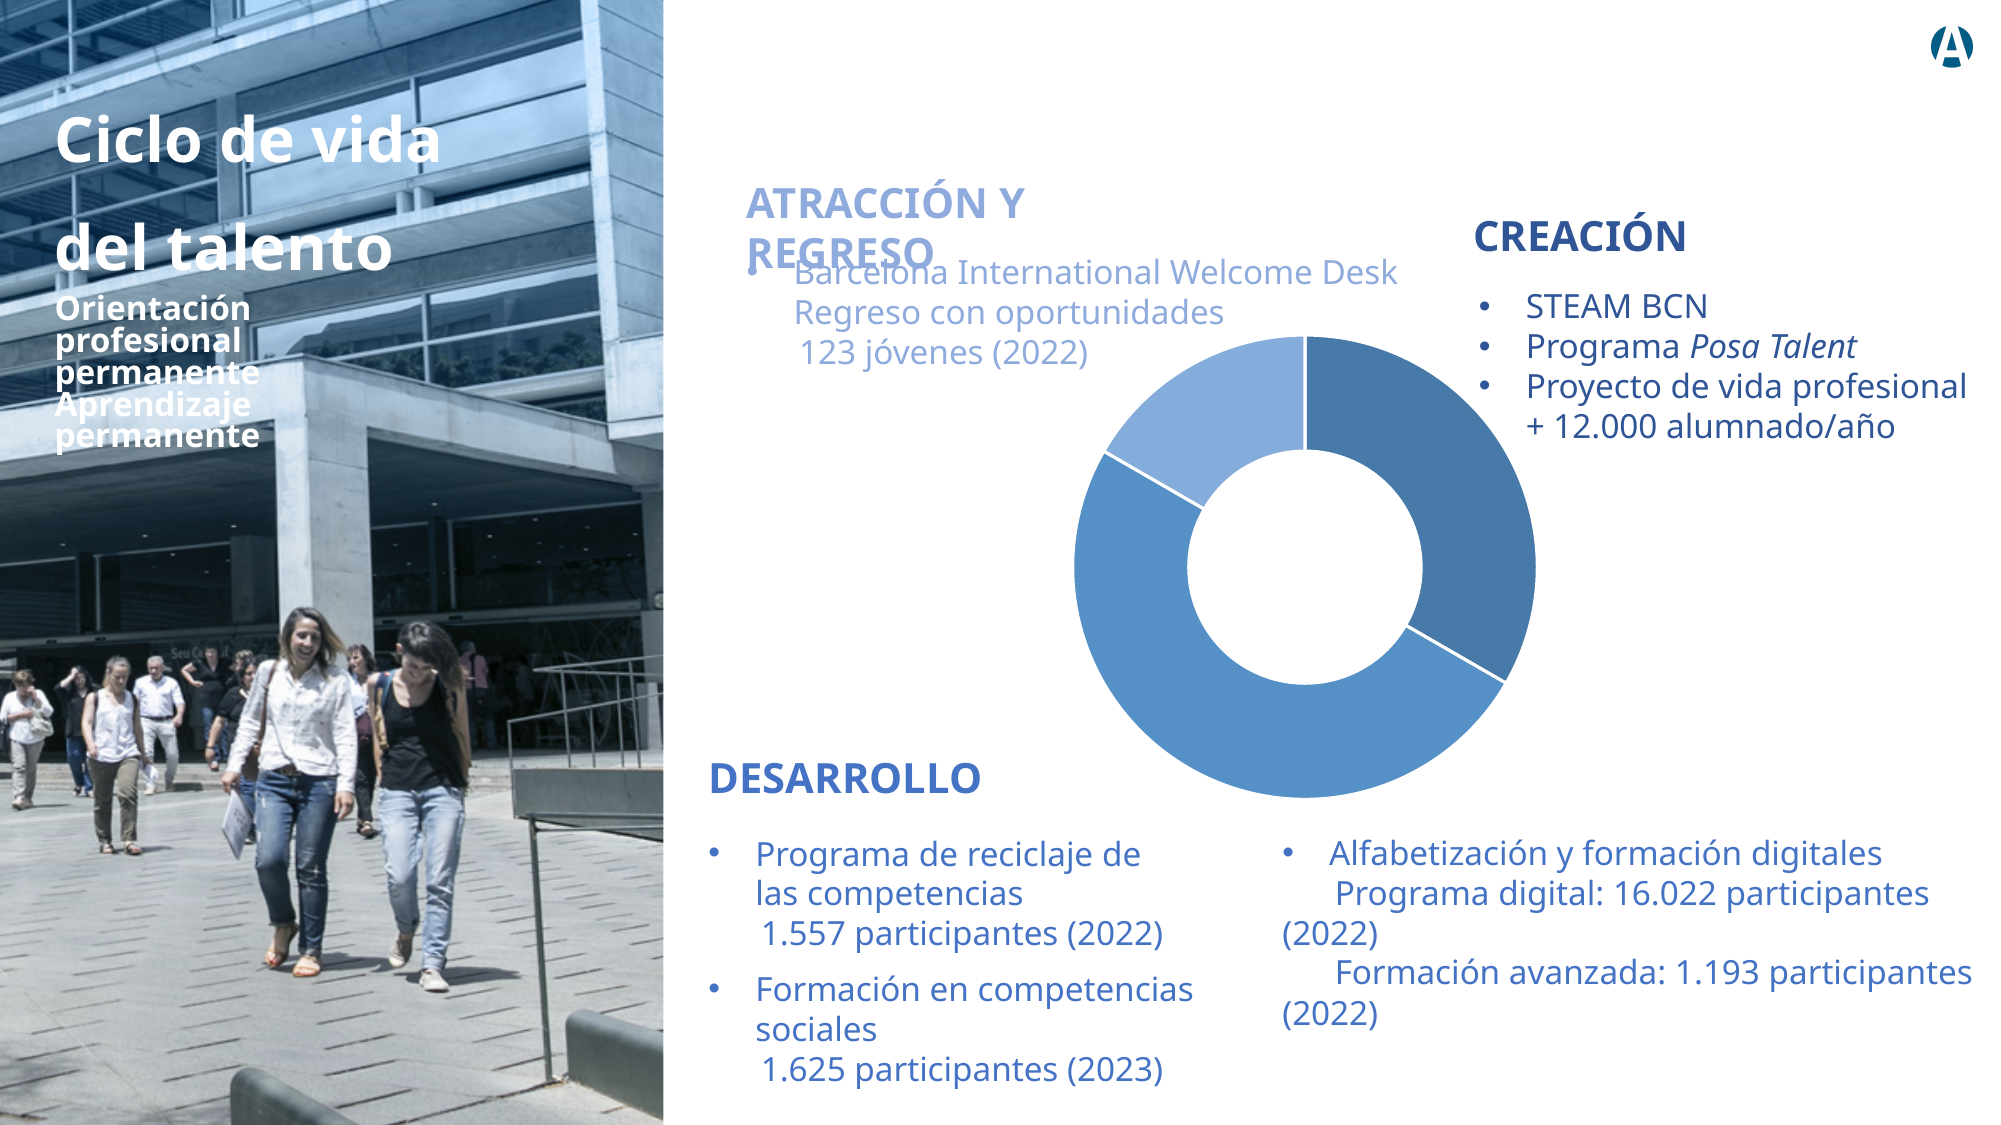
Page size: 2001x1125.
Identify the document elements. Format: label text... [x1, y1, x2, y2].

text_box Alfabetización y formación digitales Programa digital: 16.022 participantes (2022) Formación avanzada: 1.193 participantes (2022) [1267, 824, 2000, 1039]
text_box Programa de reciclaje de las competencias 1.557 participantes (2022) [693, 825, 1195, 960]
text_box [693, 169, 1893, 810]
text_box STEAM BCN Programa Posa Talent Proyecto de vida profesional + 12.000 alumnado/año [1893, 278, 2000, 453]
picture [1928, 23, 1976, 71]
picture [0, 0, 664, 1125]
text_box Formación en competencias sociales 1.625 participantes (2023) [693, 960, 1304, 1096]
